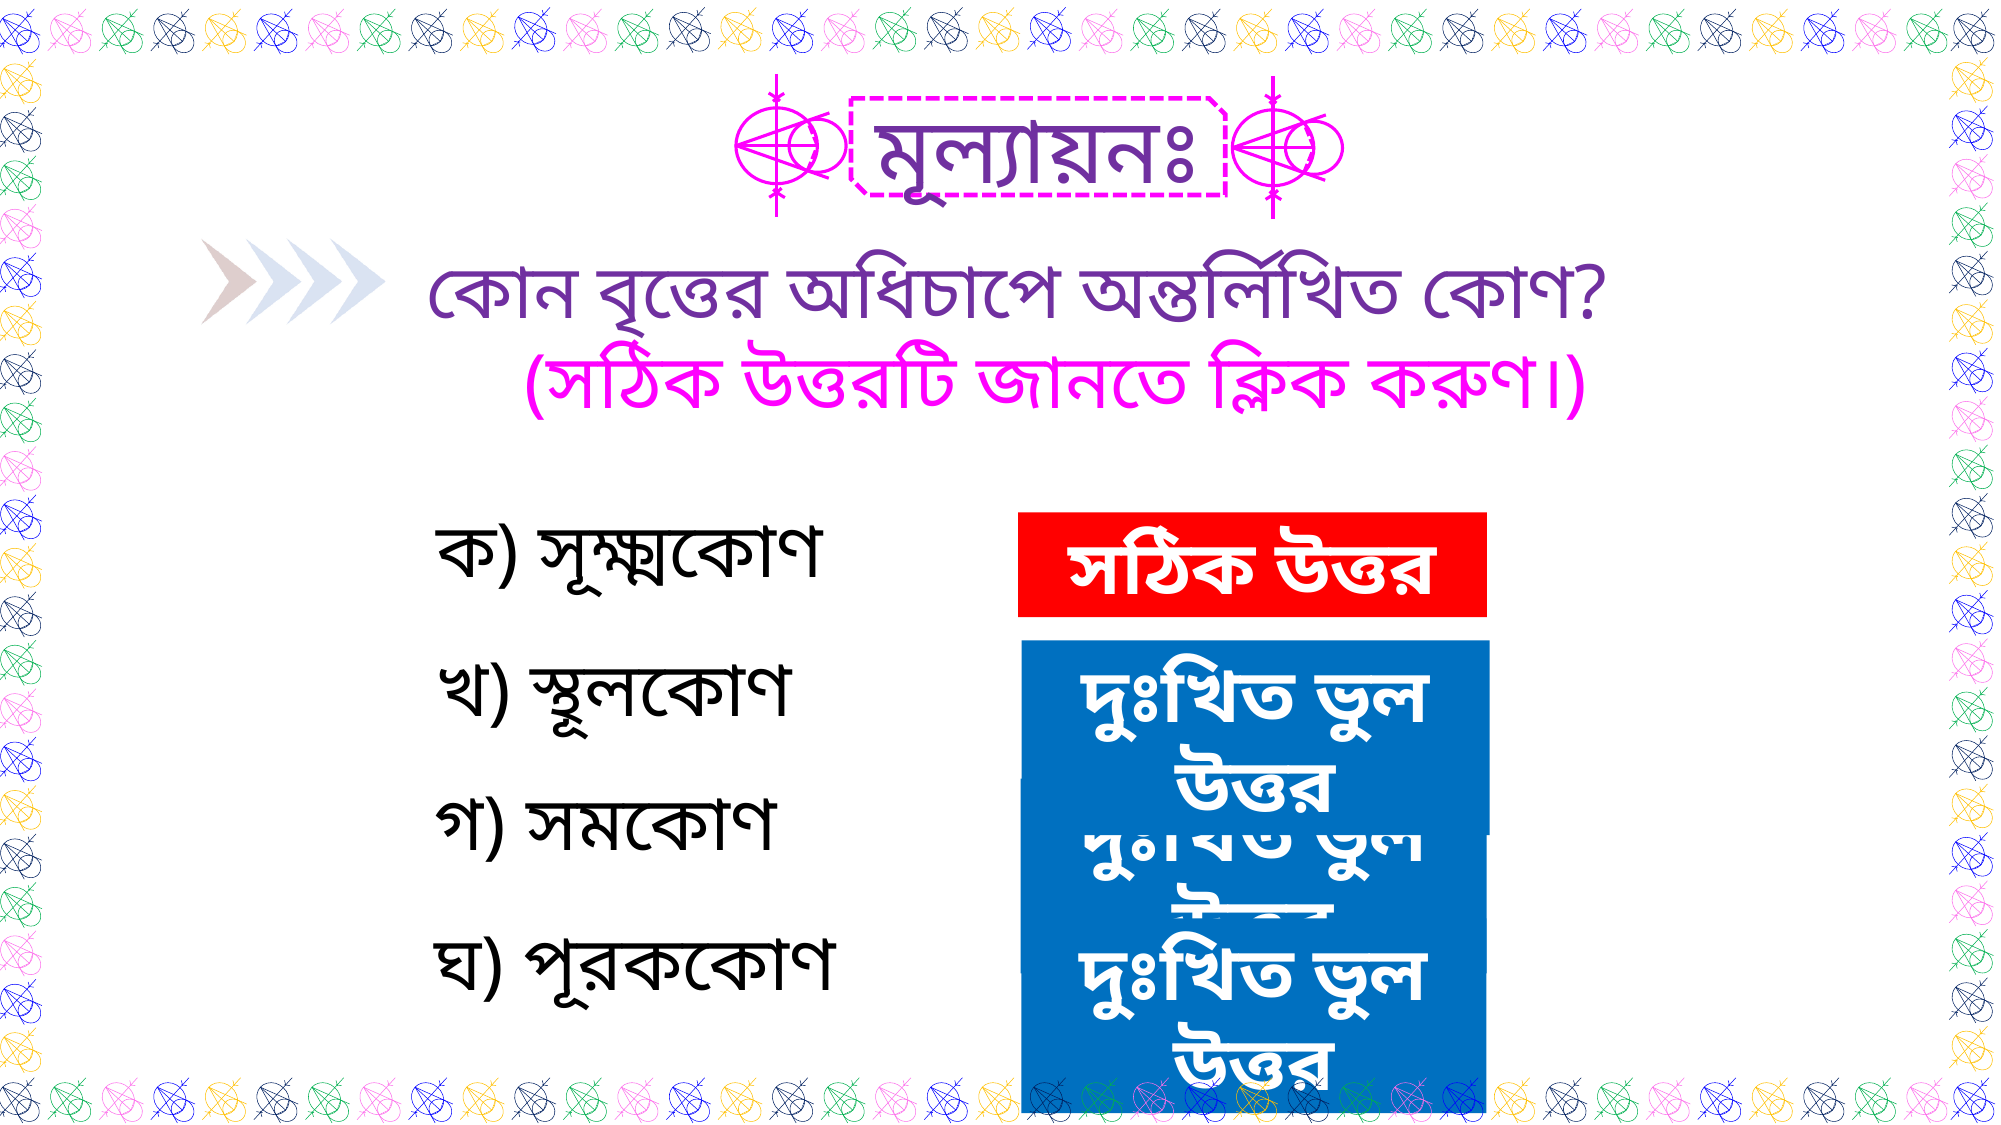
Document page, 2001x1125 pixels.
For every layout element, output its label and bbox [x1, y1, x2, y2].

text_box [0, 0, 2000, 1125]
picture [196, 229, 391, 329]
